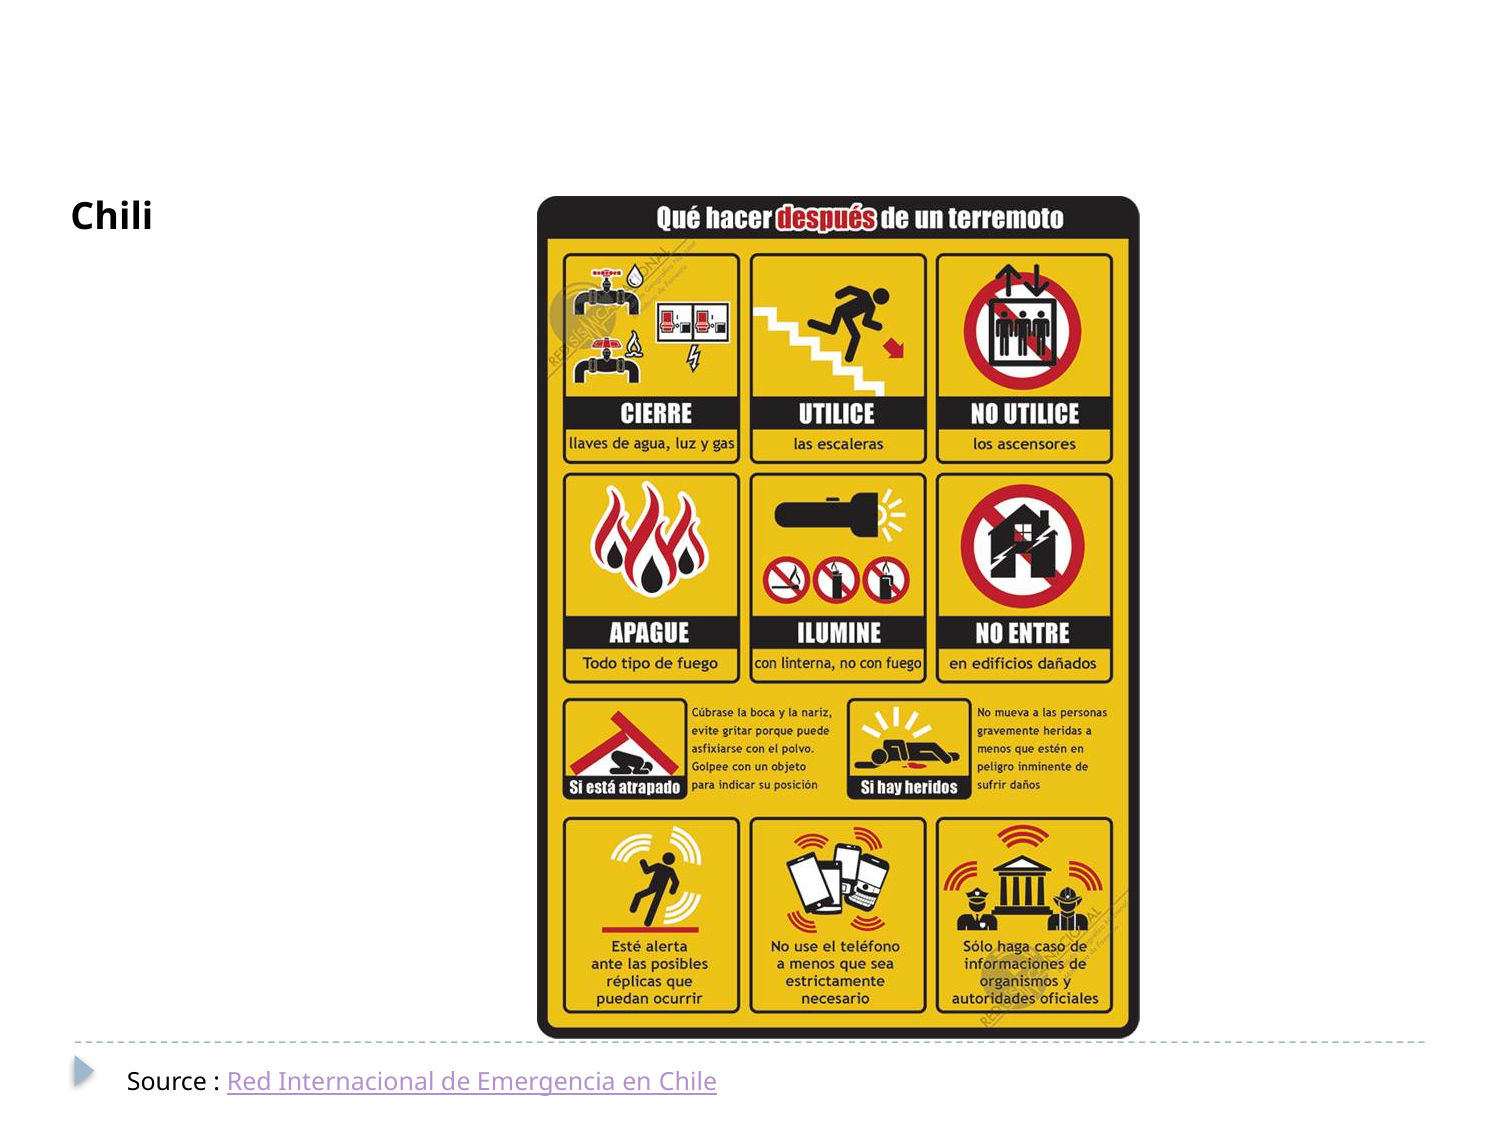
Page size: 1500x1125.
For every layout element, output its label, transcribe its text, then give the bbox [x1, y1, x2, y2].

picture [537, 196, 1141, 1039]
text_box Source : Red Internacional de Emergencia en Chile [112, 1058, 1471, 1108]
text_box Chili [55, 184, 169, 245]
